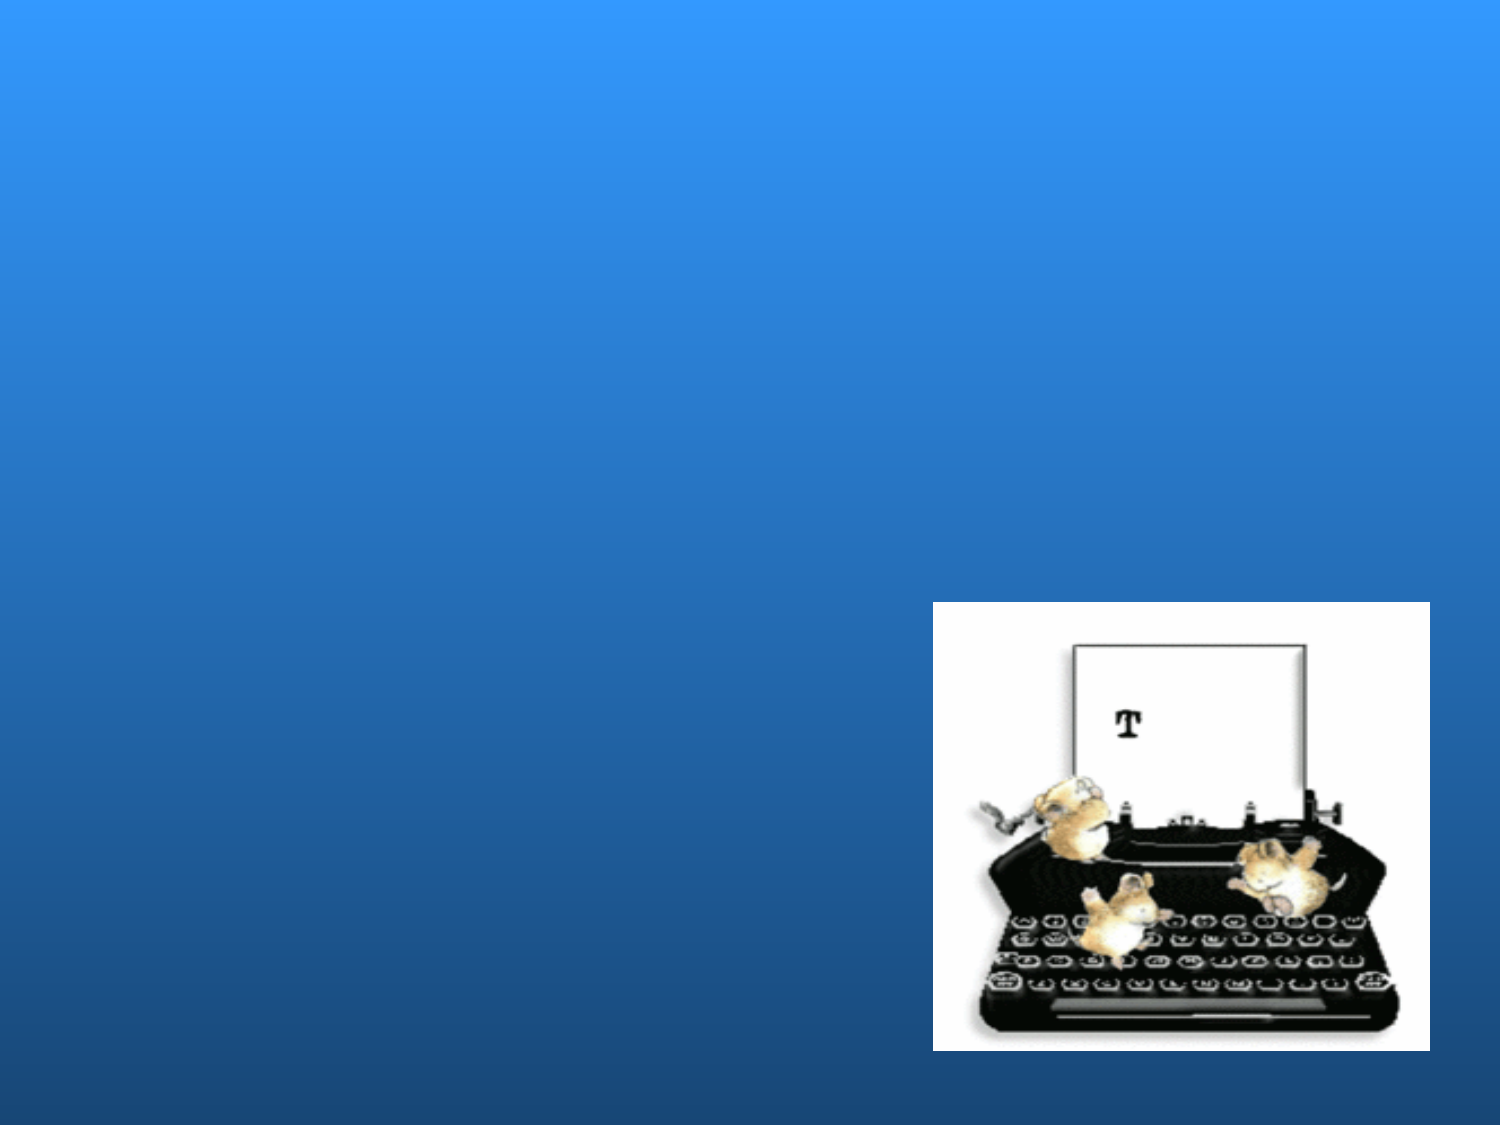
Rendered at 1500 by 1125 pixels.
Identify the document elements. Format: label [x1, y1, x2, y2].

picture [932, 602, 1430, 1052]
